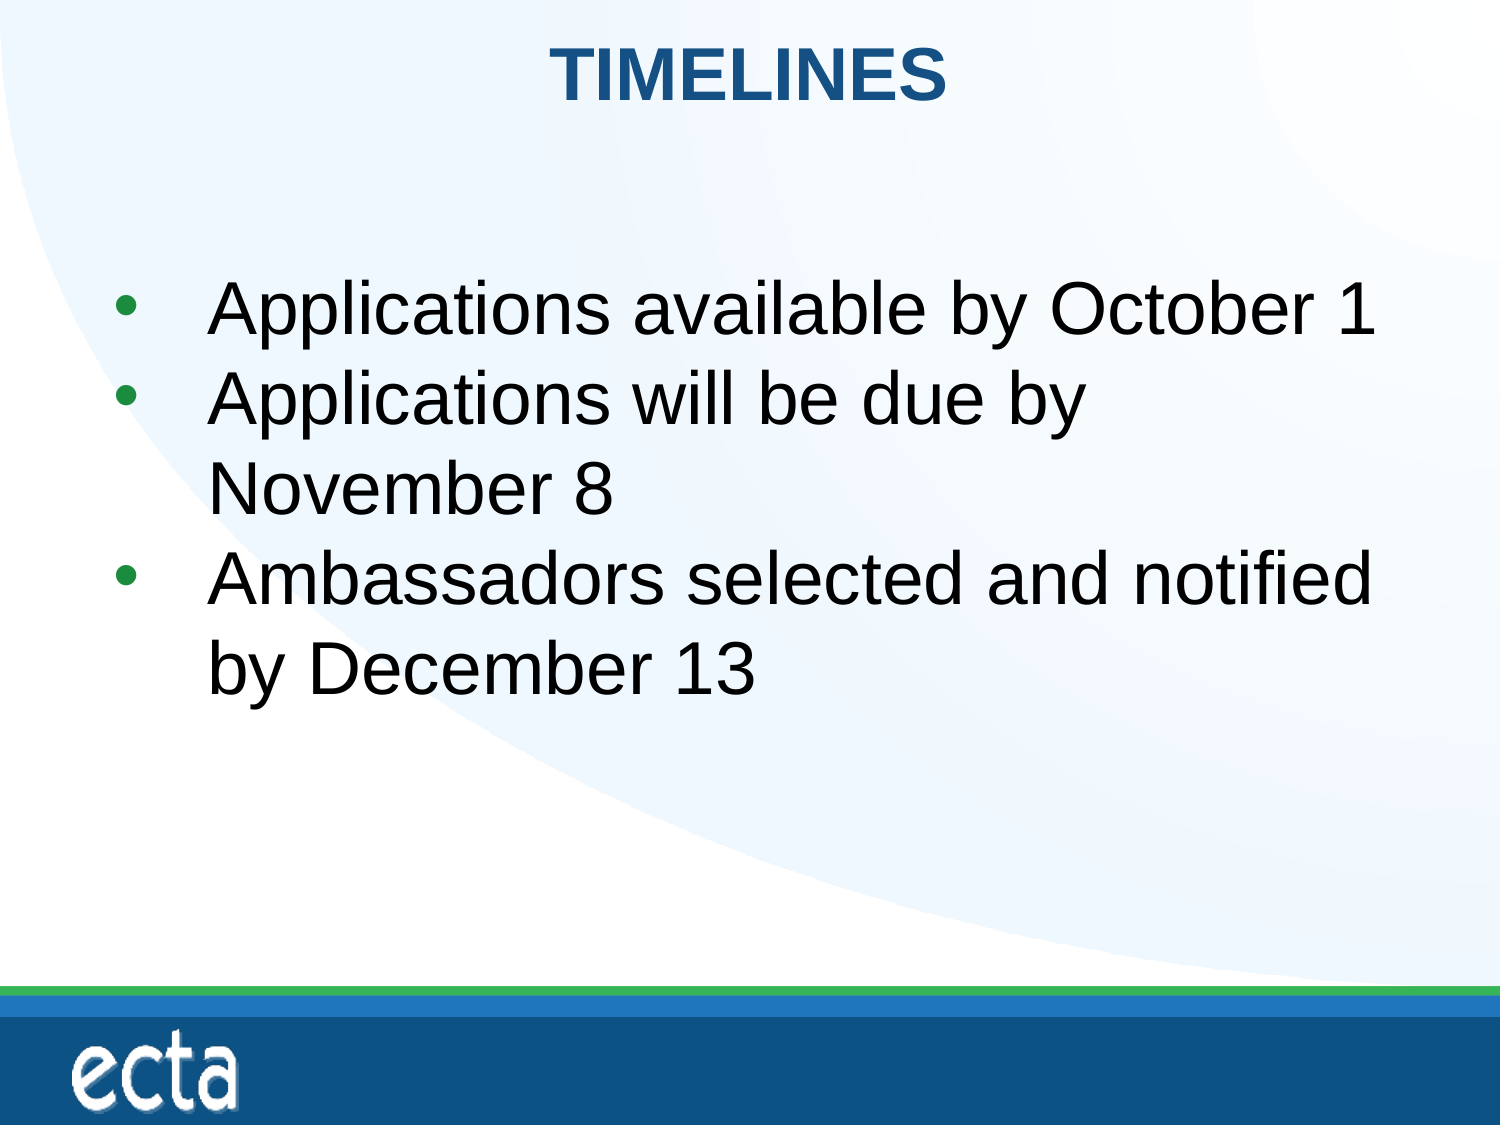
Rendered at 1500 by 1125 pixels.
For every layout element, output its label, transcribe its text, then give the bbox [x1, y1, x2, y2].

picture [0, 0, 1500, 1125]
title TIMELINES [72, 28, 1427, 179]
text_box Applications available by October 1 Applications will be due by November 8 Ambassadors selected and notified by December 13 [98, 251, 1400, 867]
